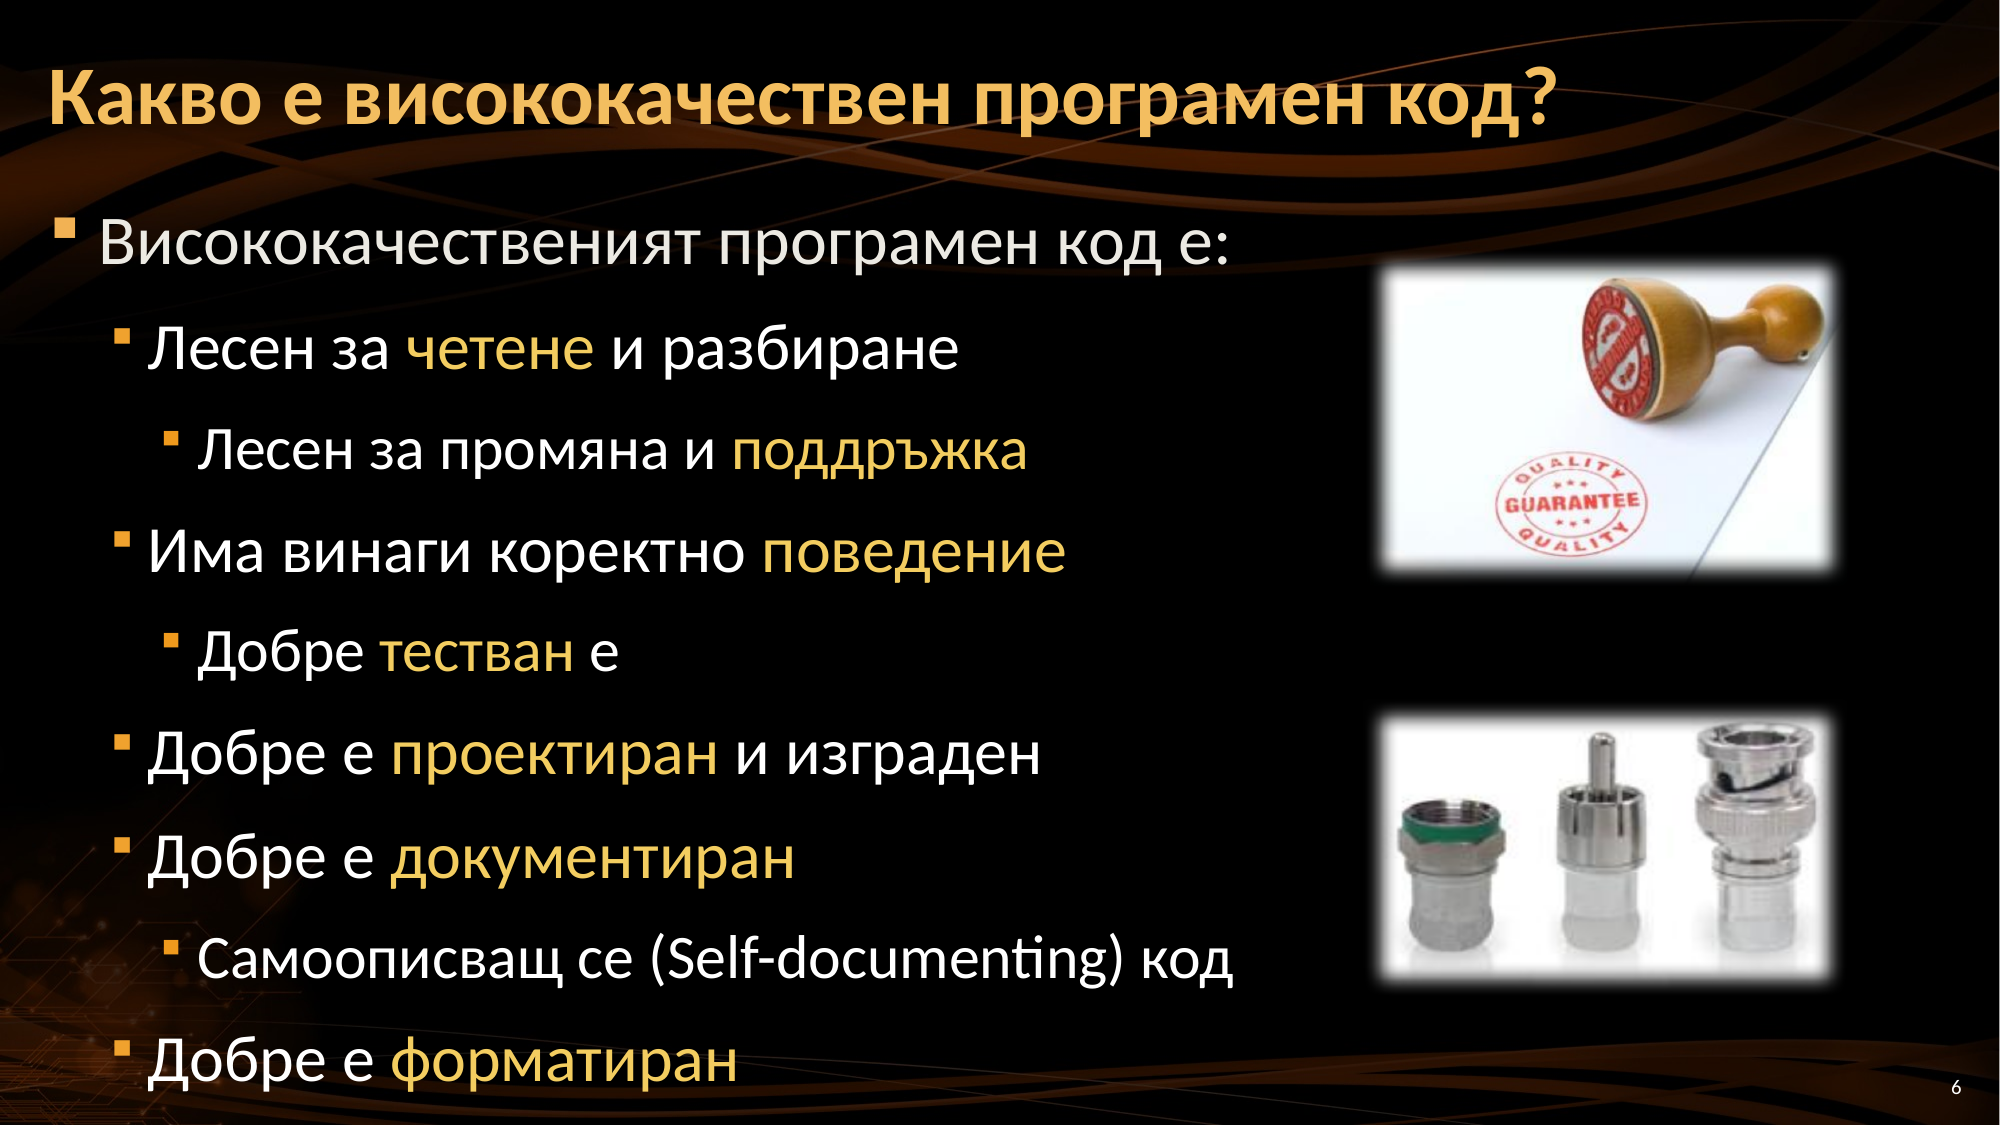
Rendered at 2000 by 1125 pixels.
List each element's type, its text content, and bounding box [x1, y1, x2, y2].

title Какво е висококачествен програмен код? [30, 6, 1968, 189]
picture [0, 0, 2000, 1125]
slide_number 6 [1897, 1070, 1968, 1103]
list Висококачественият програмен код е: Лесен за четене и разбиране Лесен за промяна и поддръжка Има винаги коректно поведение Добре тестван е Добре е проектиран и изграден Добре е документиран Самоописващ се (Self-documenting) код Добре е форматиран [31, 189, 1968, 1103]
